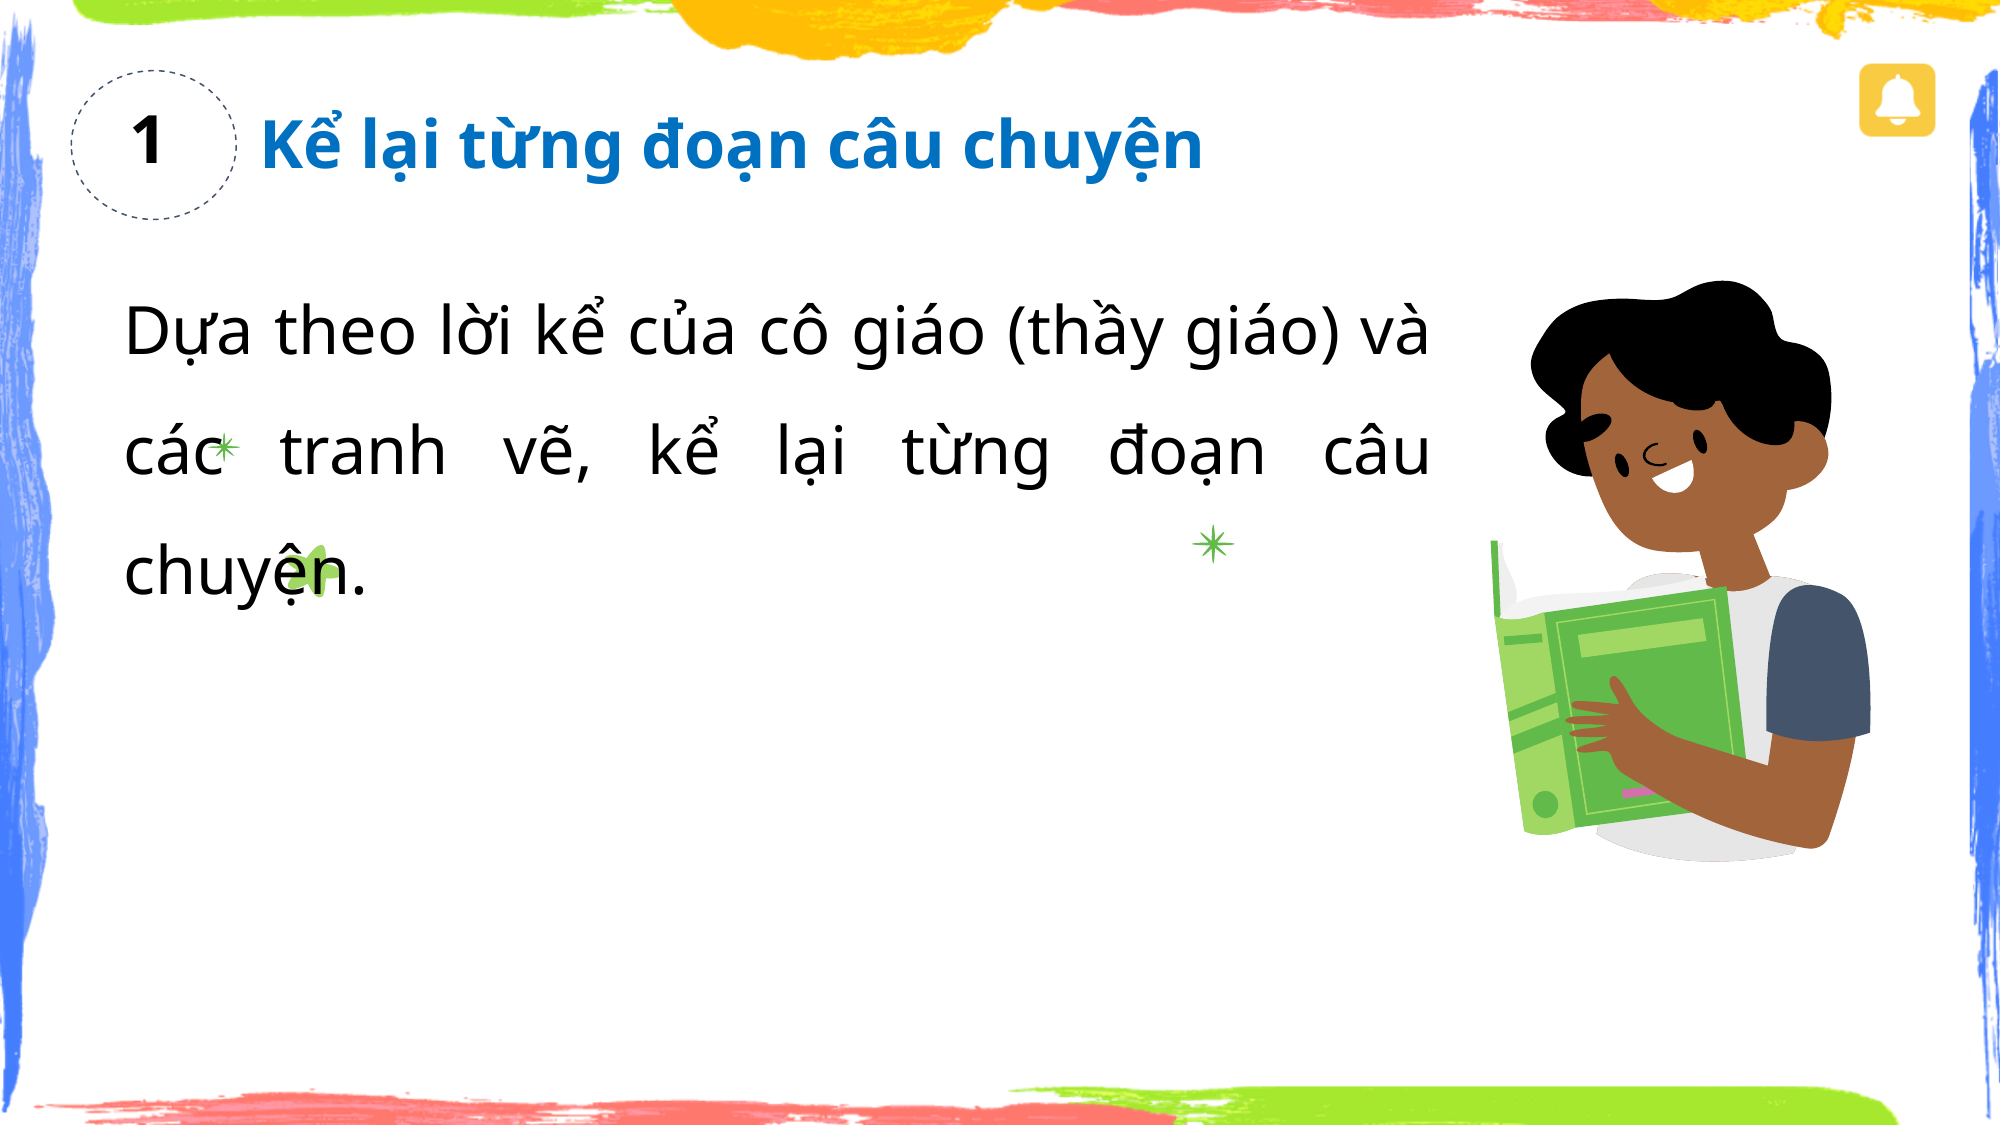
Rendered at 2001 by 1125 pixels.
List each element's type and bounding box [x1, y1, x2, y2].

picture [0, 0, 2000, 1125]
text_box [1490, 280, 1886, 862]
text_box [207, 432, 1235, 598]
text_box [58, 70, 237, 220]
